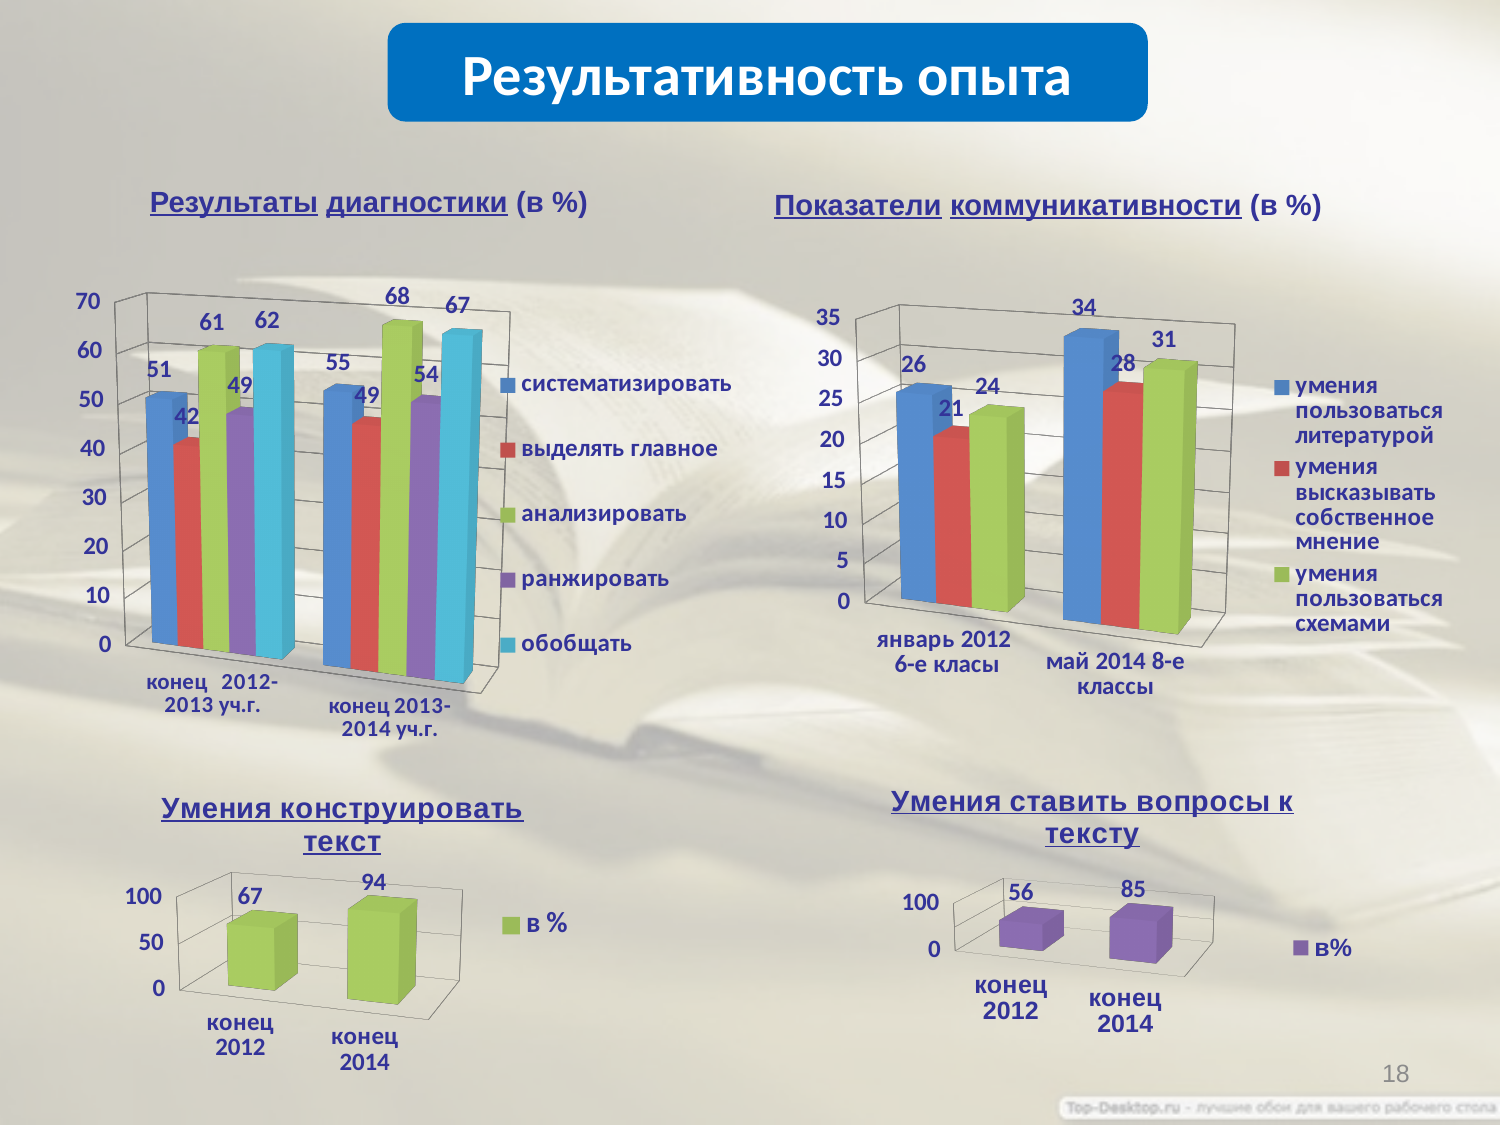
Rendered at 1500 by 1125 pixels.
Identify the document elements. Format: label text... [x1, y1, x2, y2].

text_box Результативность опыта [387, 22, 1148, 122]
chart [785, 260, 1465, 752]
chart [94, 768, 591, 1083]
text_box Результаты диагностики (в %) [100, 175, 638, 226]
chart [41, 266, 745, 764]
text_box Показатели коммуникативности (в %) [744, 179, 1353, 229]
chart [814, 762, 1389, 1063]
slide_number 18 [1074, 1042, 1425, 1103]
